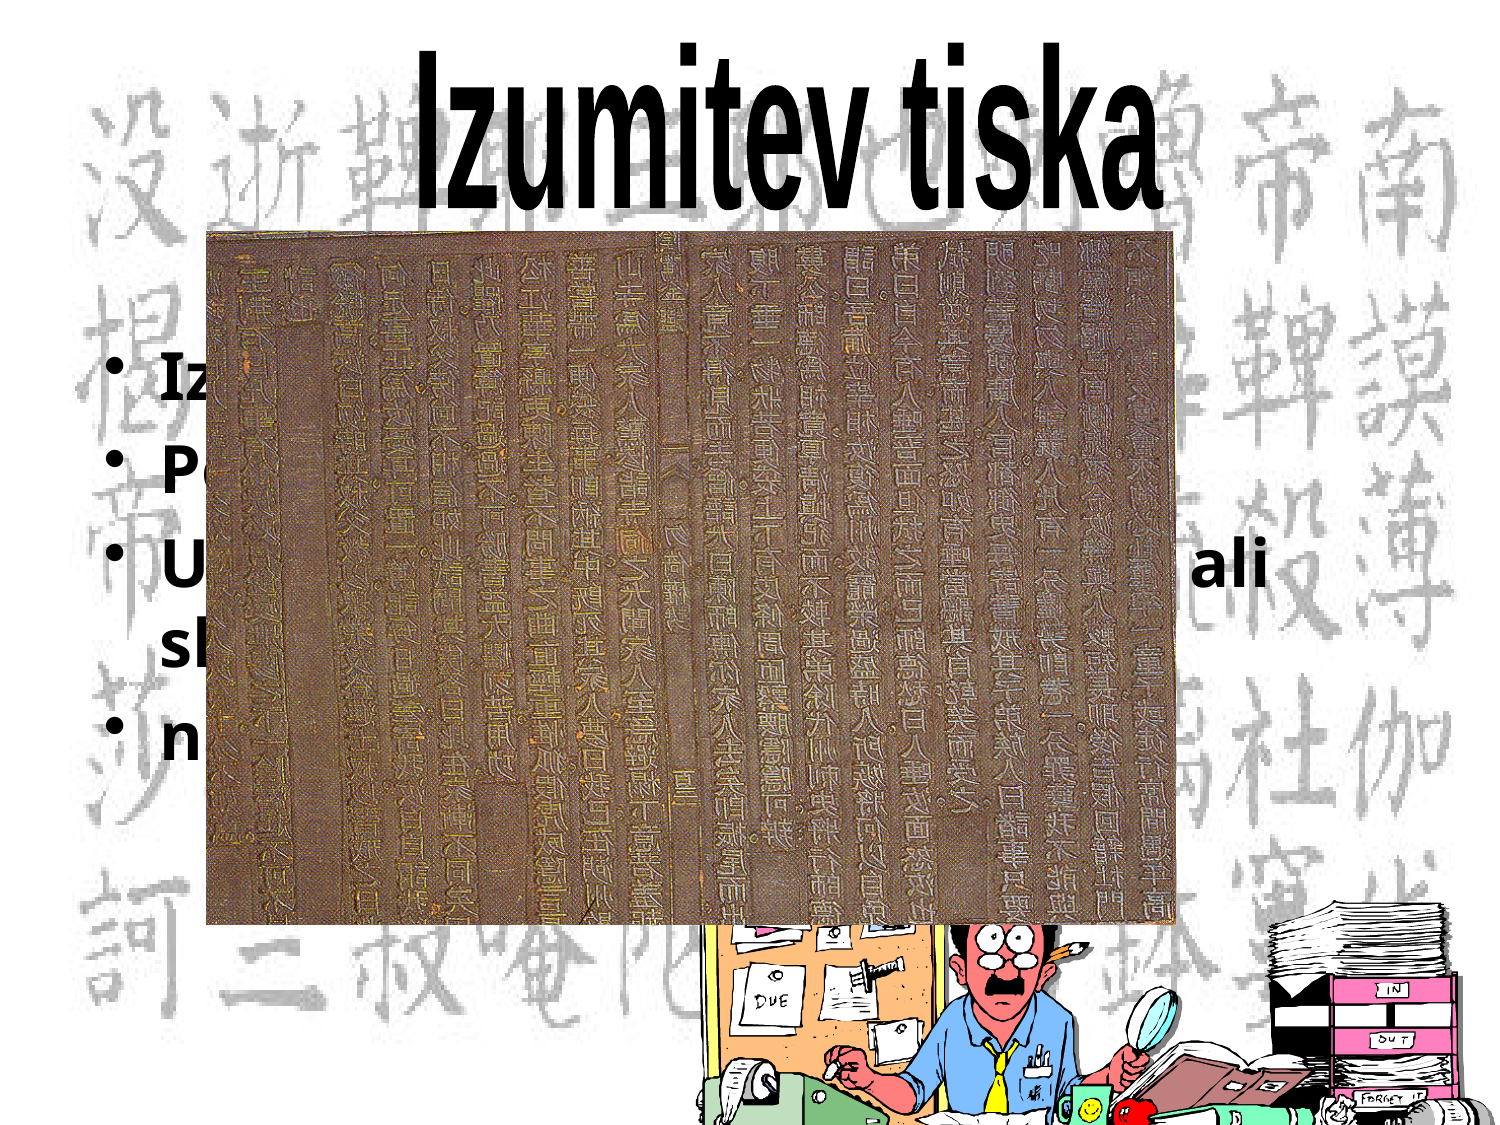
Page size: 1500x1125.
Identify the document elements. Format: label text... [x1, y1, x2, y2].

picture [1082, 1069, 1099, 1074]
list Izumijo ga japonci in kitajci Postopek knjižno tiskanje Uporabljali so lesene, glinaste ali slonokoščene bloke namazali so jih s črnilom [88, 326, 1439, 1069]
picture [0, 0, 1500, 1125]
